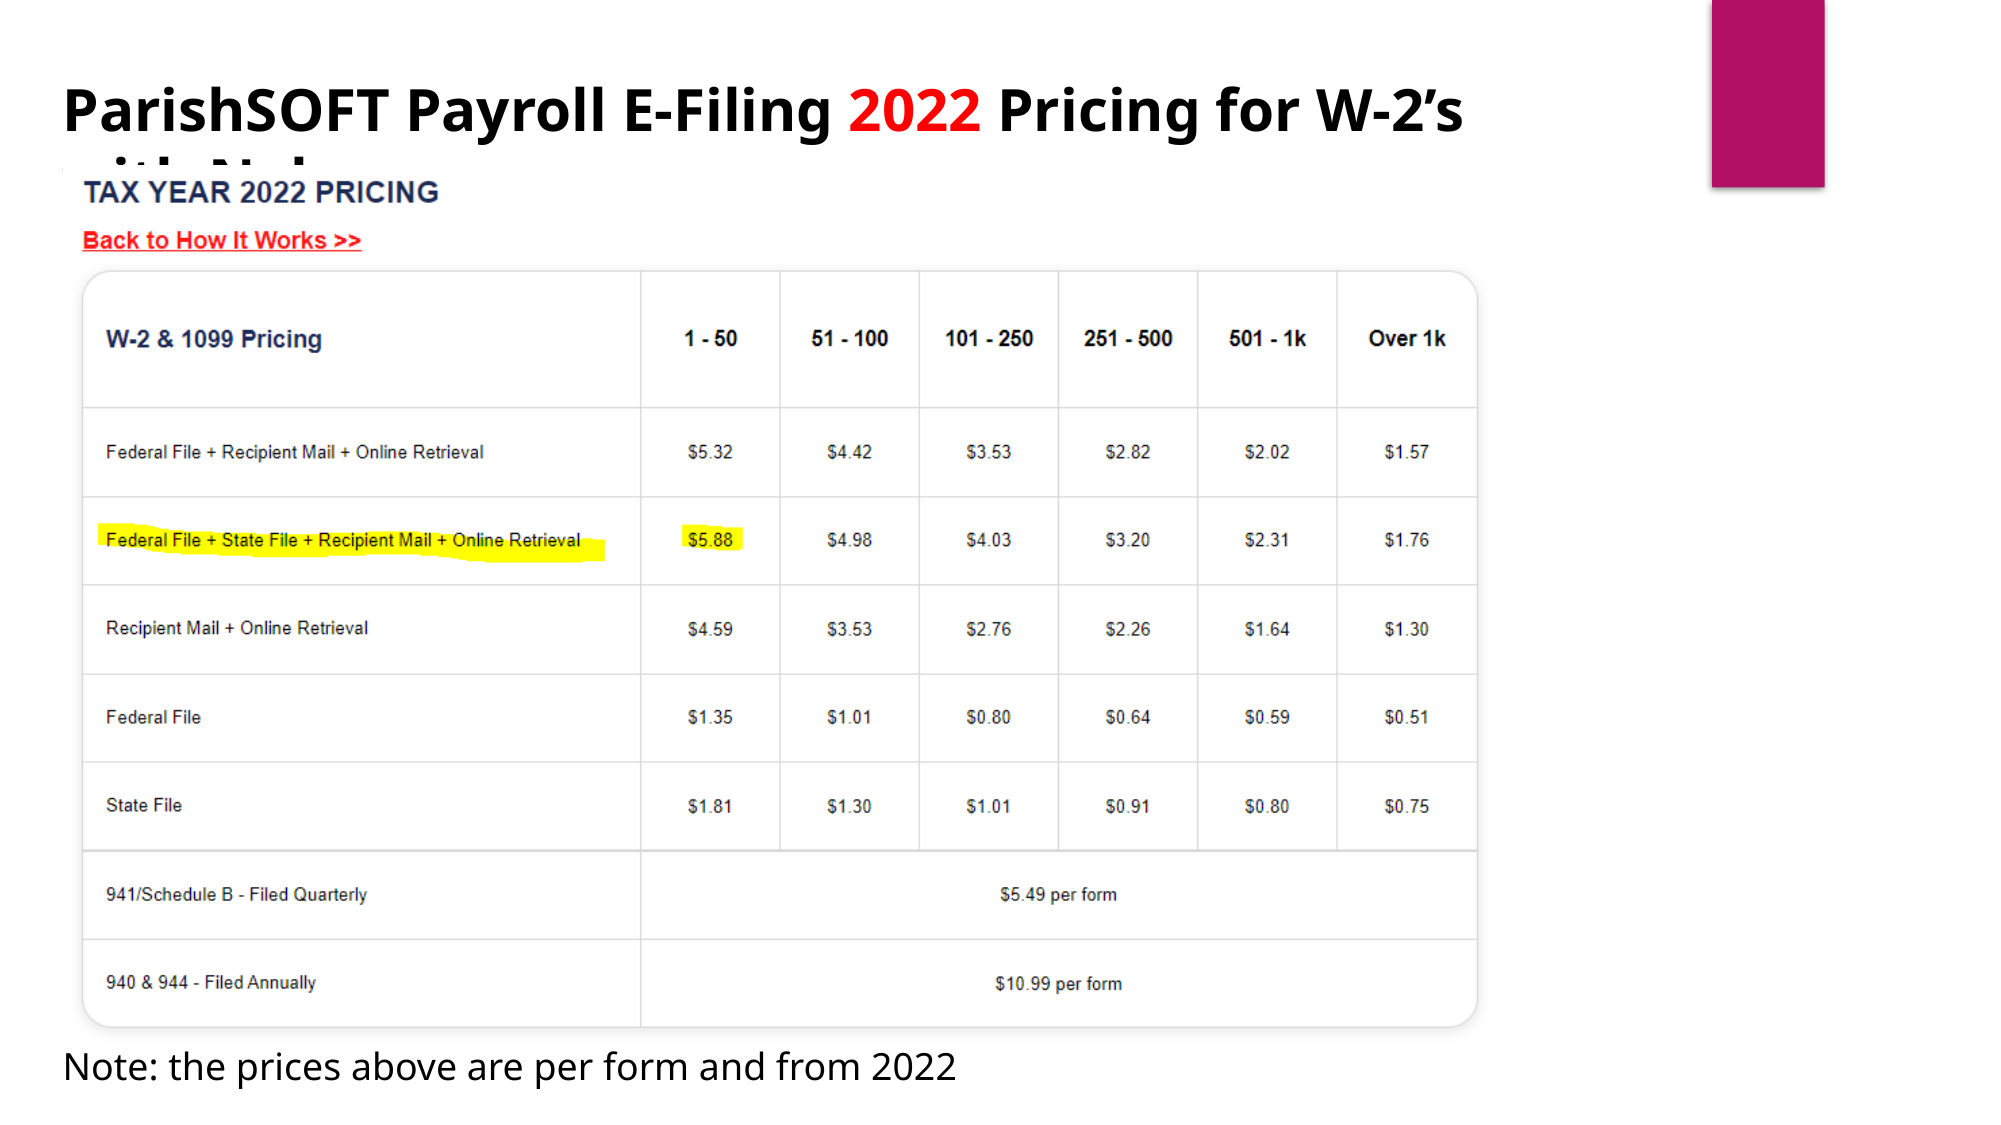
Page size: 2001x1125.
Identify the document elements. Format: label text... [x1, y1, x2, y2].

picture [62, 165, 1523, 1047]
text_box ParishSOFT Payroll E-Filing 2022 Pricing for W-2’s with Nelco [48, 65, 1596, 221]
text_box Note: the prices above are per form and from 2022 [48, 1035, 1728, 1095]
